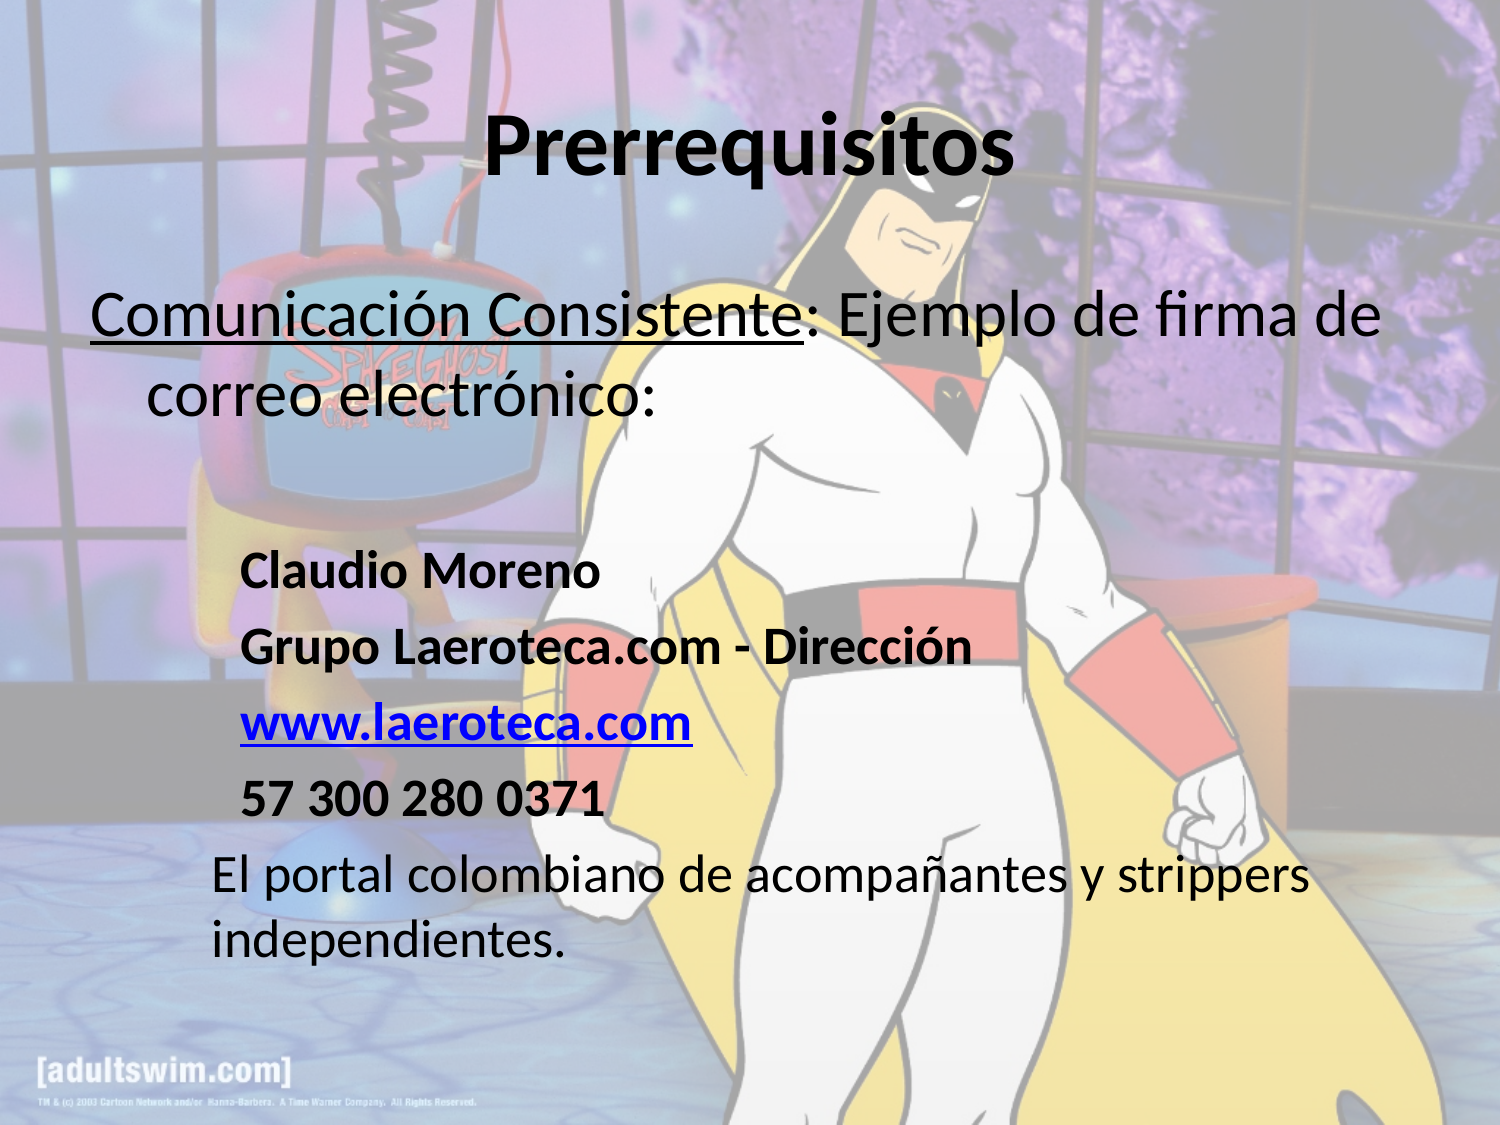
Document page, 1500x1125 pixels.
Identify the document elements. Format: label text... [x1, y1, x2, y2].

list Comunicación Consistente: Ejemplo de firma de correo electrónico: Claudio Moreno Grupo Laeroteca.com - Dirección www.laeroteca.com 57 300 280 0371 El portal colombiano de acompañantes y strippers independientes. [75, 262, 1425, 1005]
title Prerrequisitos [75, 45, 1425, 233]
